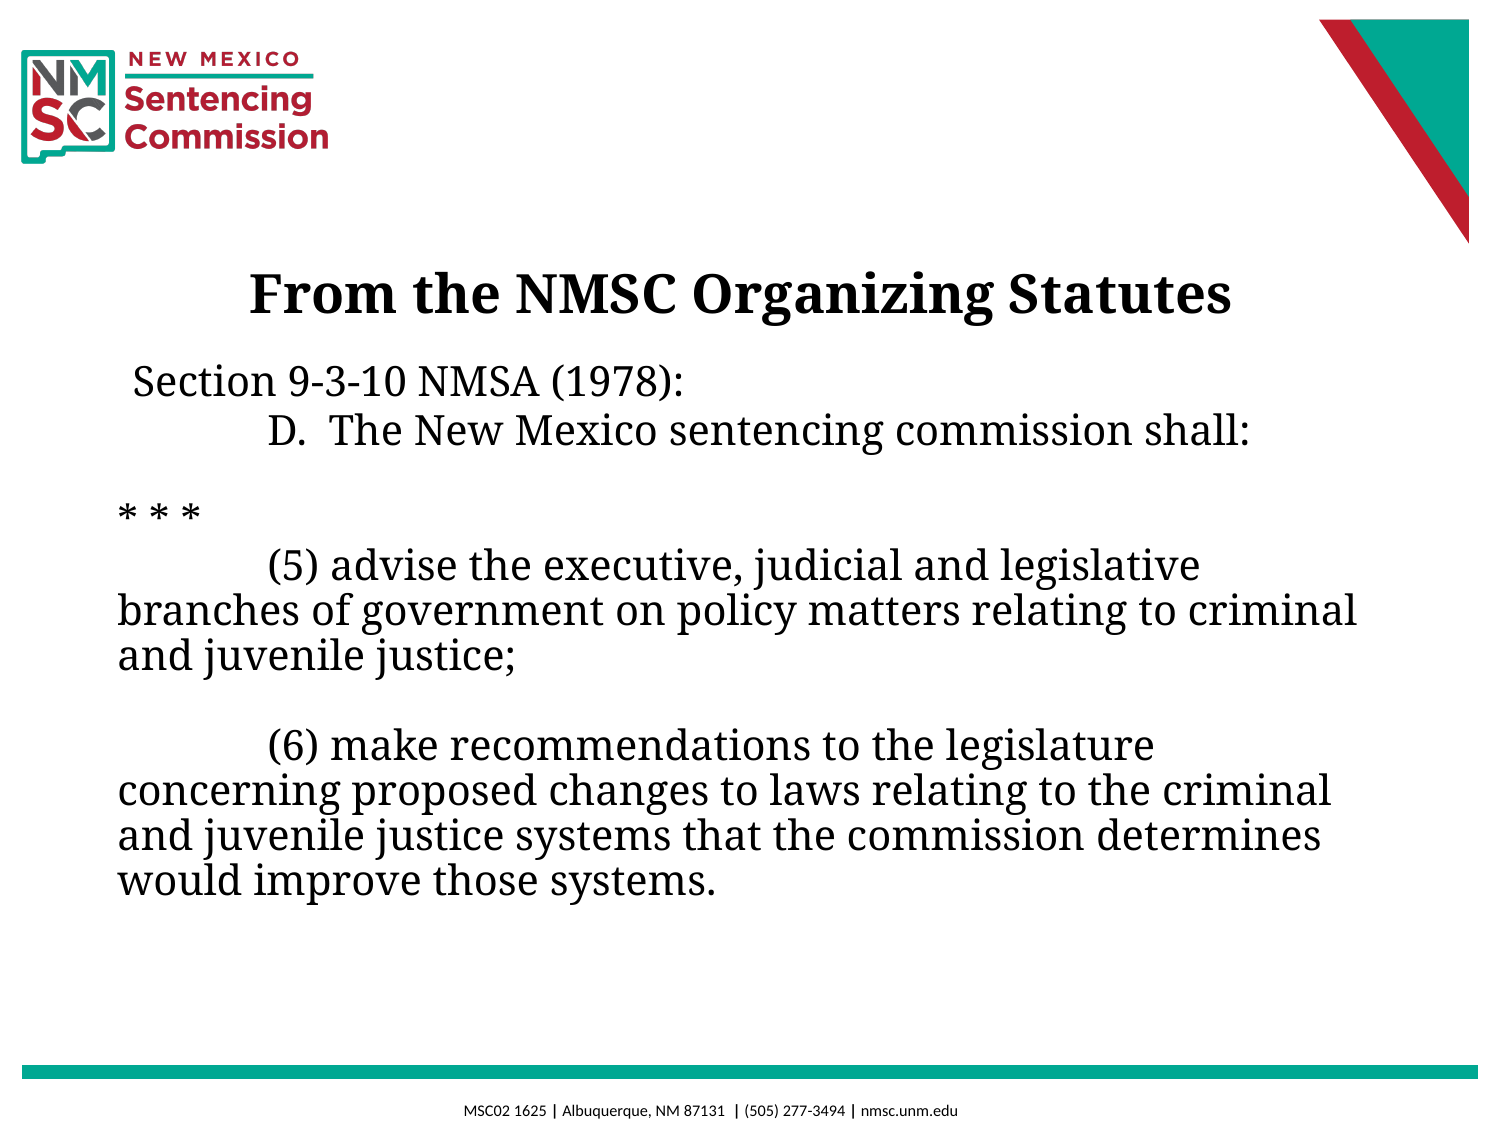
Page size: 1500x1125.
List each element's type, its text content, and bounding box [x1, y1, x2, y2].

text_box [1319, 19, 1469, 244]
text_box MSC02 1625 | Albuquerque, NM 87131 | (505) 277-3494 | nmsc.unm.edu [448, 1088, 1070, 1125]
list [0, 30, 346, 179]
text_box [22, 1065, 1478, 1079]
text_box [664, 371, 1283, 1009]
text_box [1350, 19, 1469, 197]
text_box From the NMSC Organizing Statutes Section 9-3-10 NMSA (1978): D. The New Mexico sentencing commission shall: * * * (5) advise the executive, judicial and legislative branches of government on policy matters relating to criminal and juvenile justice; (6) make recommendations to the legislature concerning proposed changes to laws relating to the criminal and juvenile justice systems that the commission determines would improve those systems. [106, 261, 1378, 1004]
